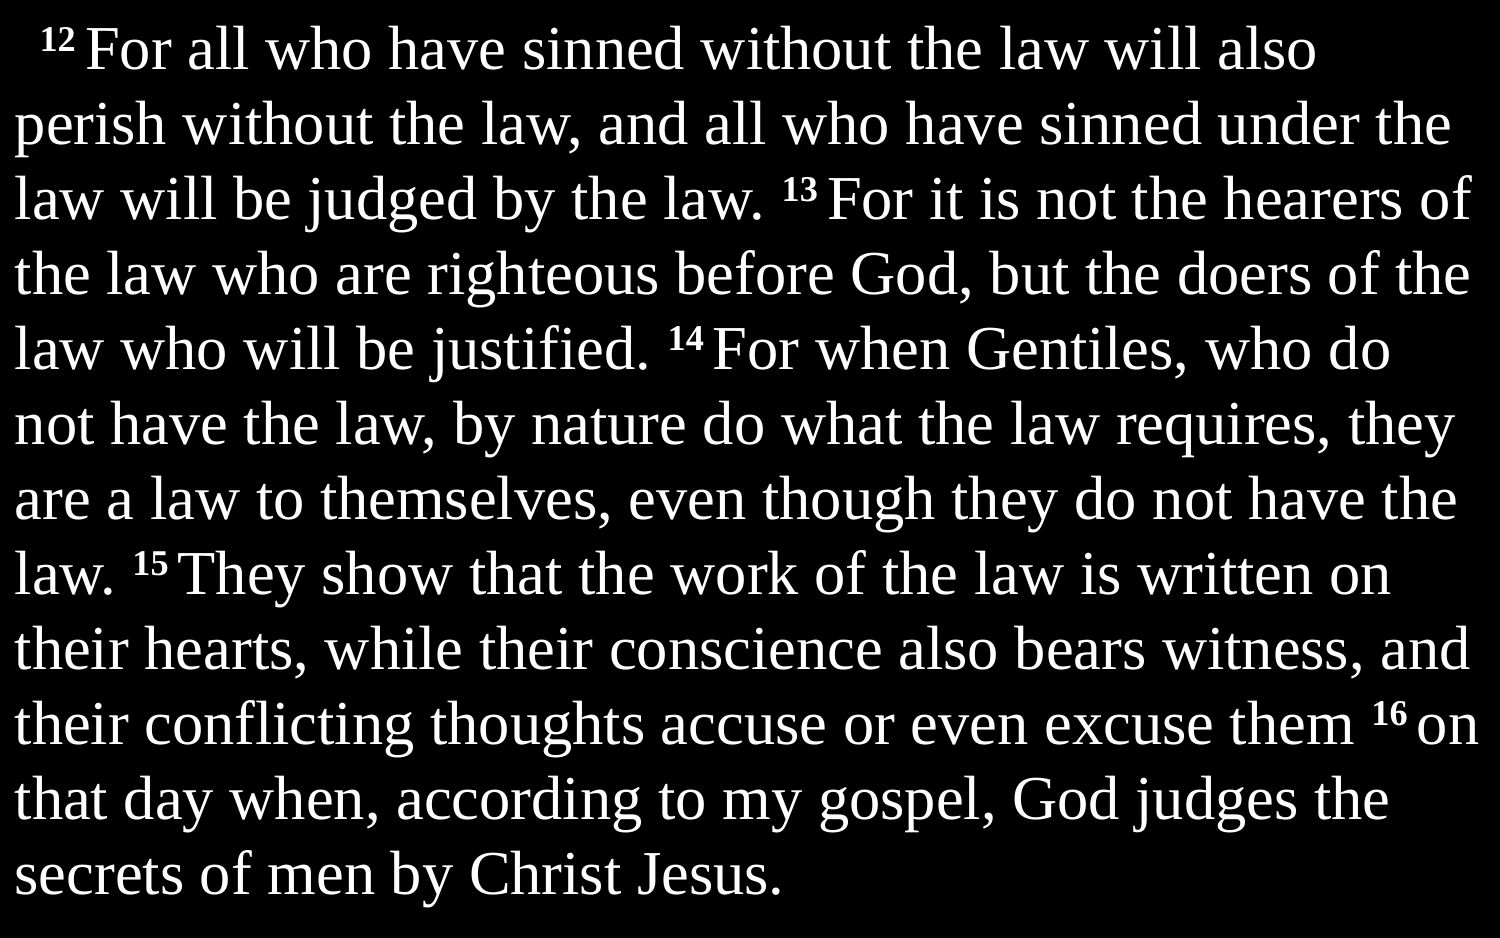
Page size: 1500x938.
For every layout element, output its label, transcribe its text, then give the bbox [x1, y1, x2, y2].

text_box 12 For all who have sinned without the law will also perish without the law, and all who have sinned under the law will be judged by the law. 13 For it is not the hearers of the law who are righteous before God, but the doers of the law who will be justified. 14 For when Gentiles, who do not have the law, by nature do what the law requires, they are a law to themselves, even though they do not have the law. 15 They show that the work of the law is written on their hearts, while their conscience also bears witness, and their conflicting thoughts accuse or even excuse them 16 on that day when, according to my gospel, God judges the secrets of men by Christ Jesus. [0, 0, 1500, 914]
